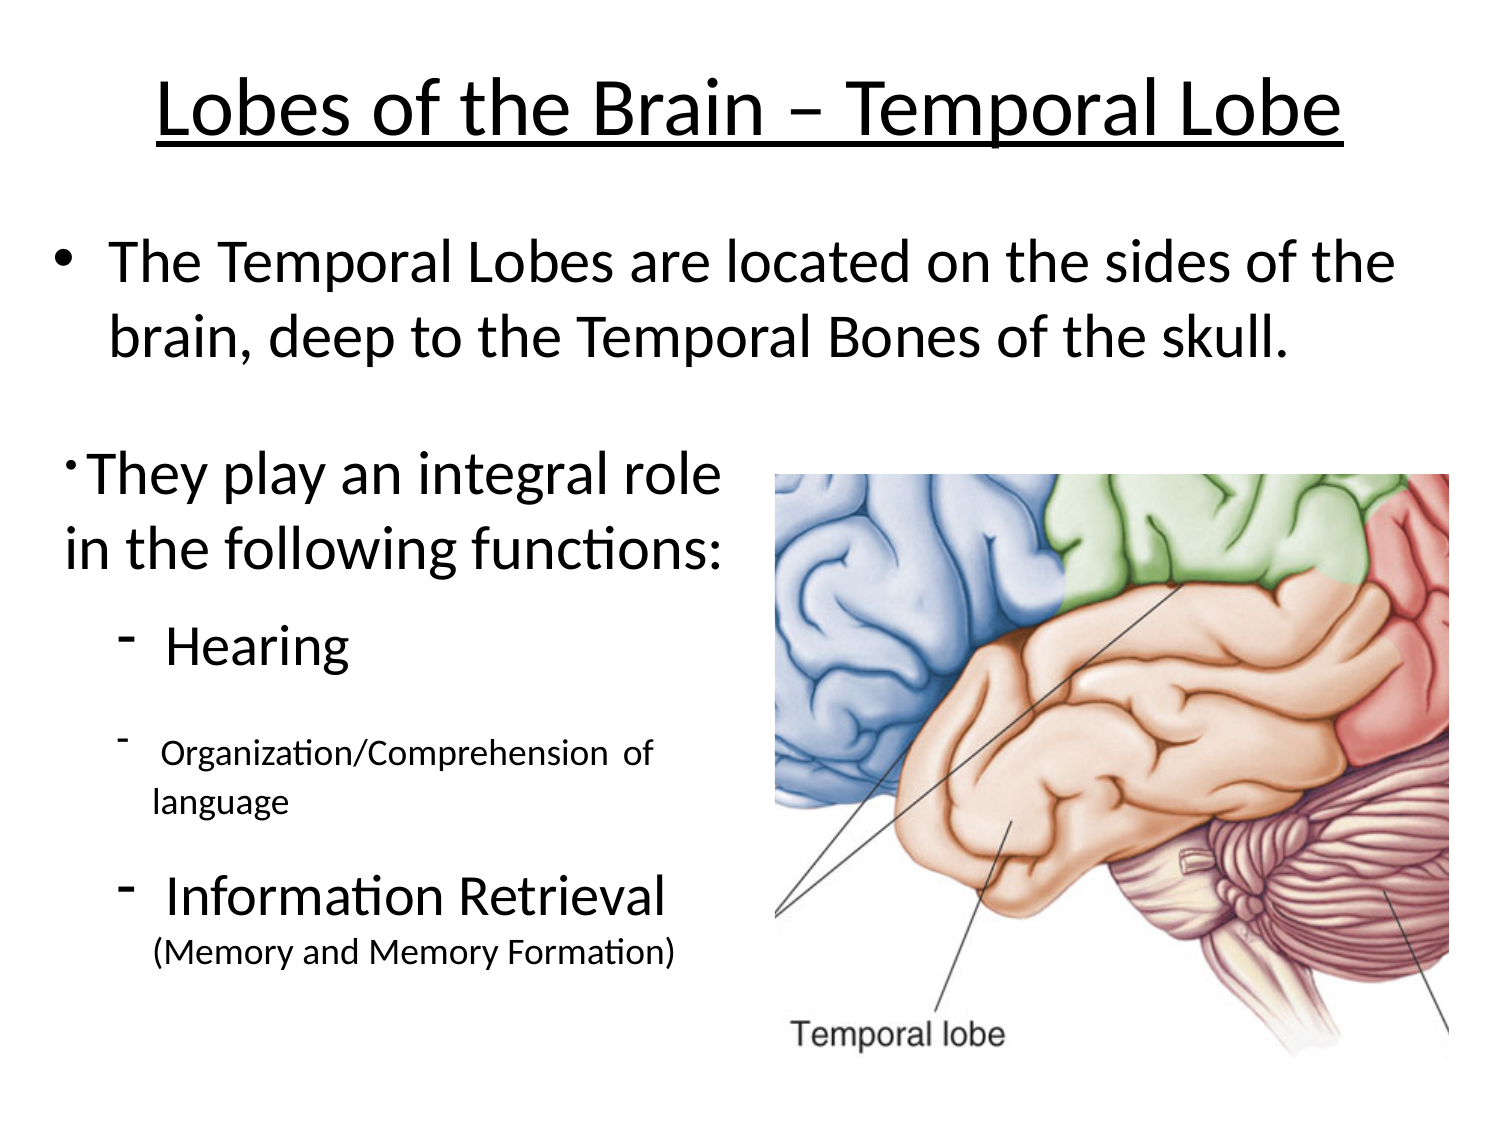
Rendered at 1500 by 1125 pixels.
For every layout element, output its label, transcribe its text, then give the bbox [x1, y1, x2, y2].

title Lobes of the Brain – Temporal Lobe [75, 45, 1425, 212]
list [774, 474, 1450, 1066]
text_box Information Retrieval (Memory and Memory Formation) [62, 849, 738, 980]
list The Temporal Lobes are located on the sides of the brain, deep to the Temporal Bones of the skull. [37, 212, 1425, 400]
text_box They play an integral role in the following functions: [49, 424, 788, 590]
text_box Organization/Comprehension of language [62, 699, 769, 830]
text_box Hearing [62, 600, 488, 685]
